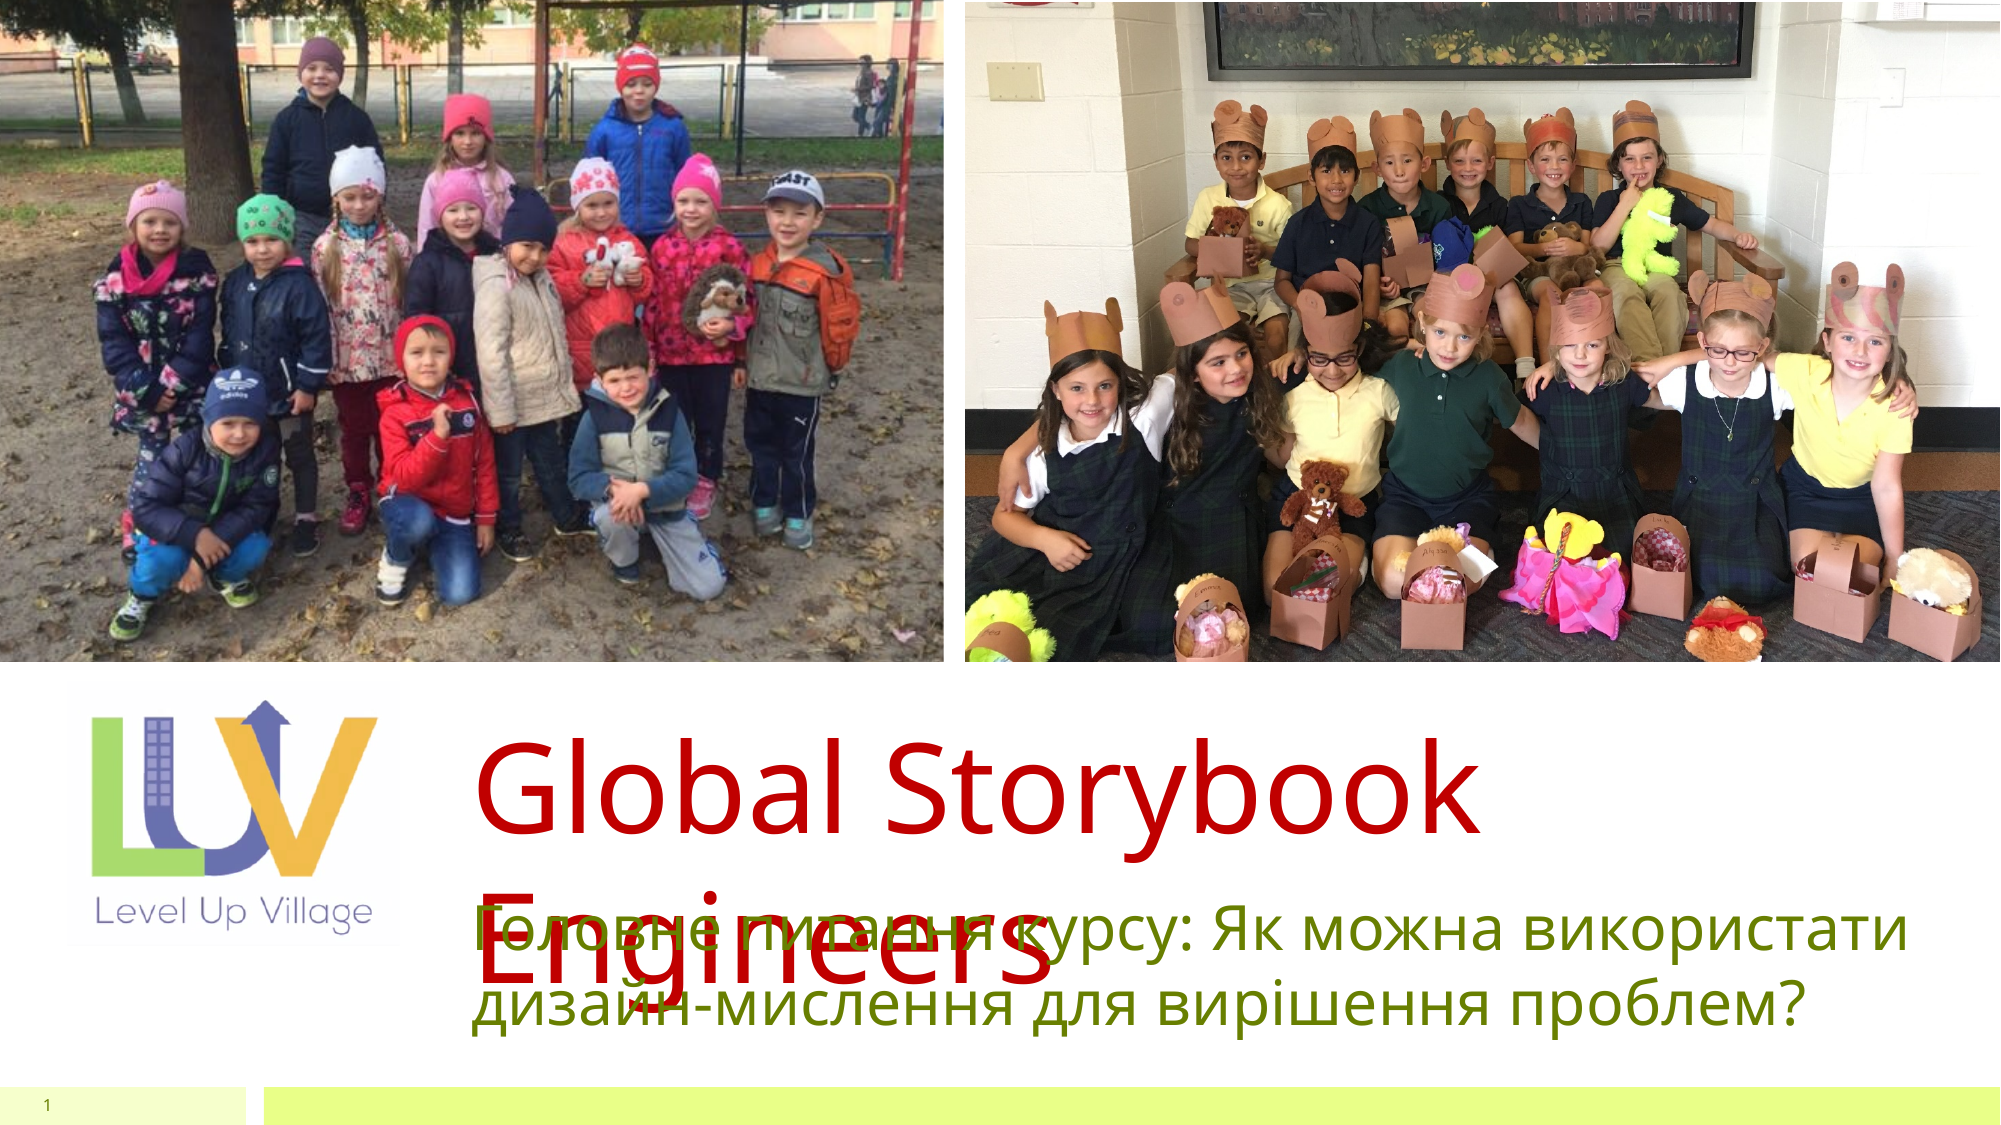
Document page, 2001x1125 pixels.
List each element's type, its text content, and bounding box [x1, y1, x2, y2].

picture [0, 0, 944, 662]
picture [964, 2, 2000, 662]
slide_number 1 [0, 1087, 68, 1125]
text_box Головне питання курсу: Як можна використати дизайн-мислення для вирішення проблем? [456, 880, 1948, 1011]
title Global Storybook Engineers [456, 700, 1948, 831]
picture [67, 681, 400, 946]
